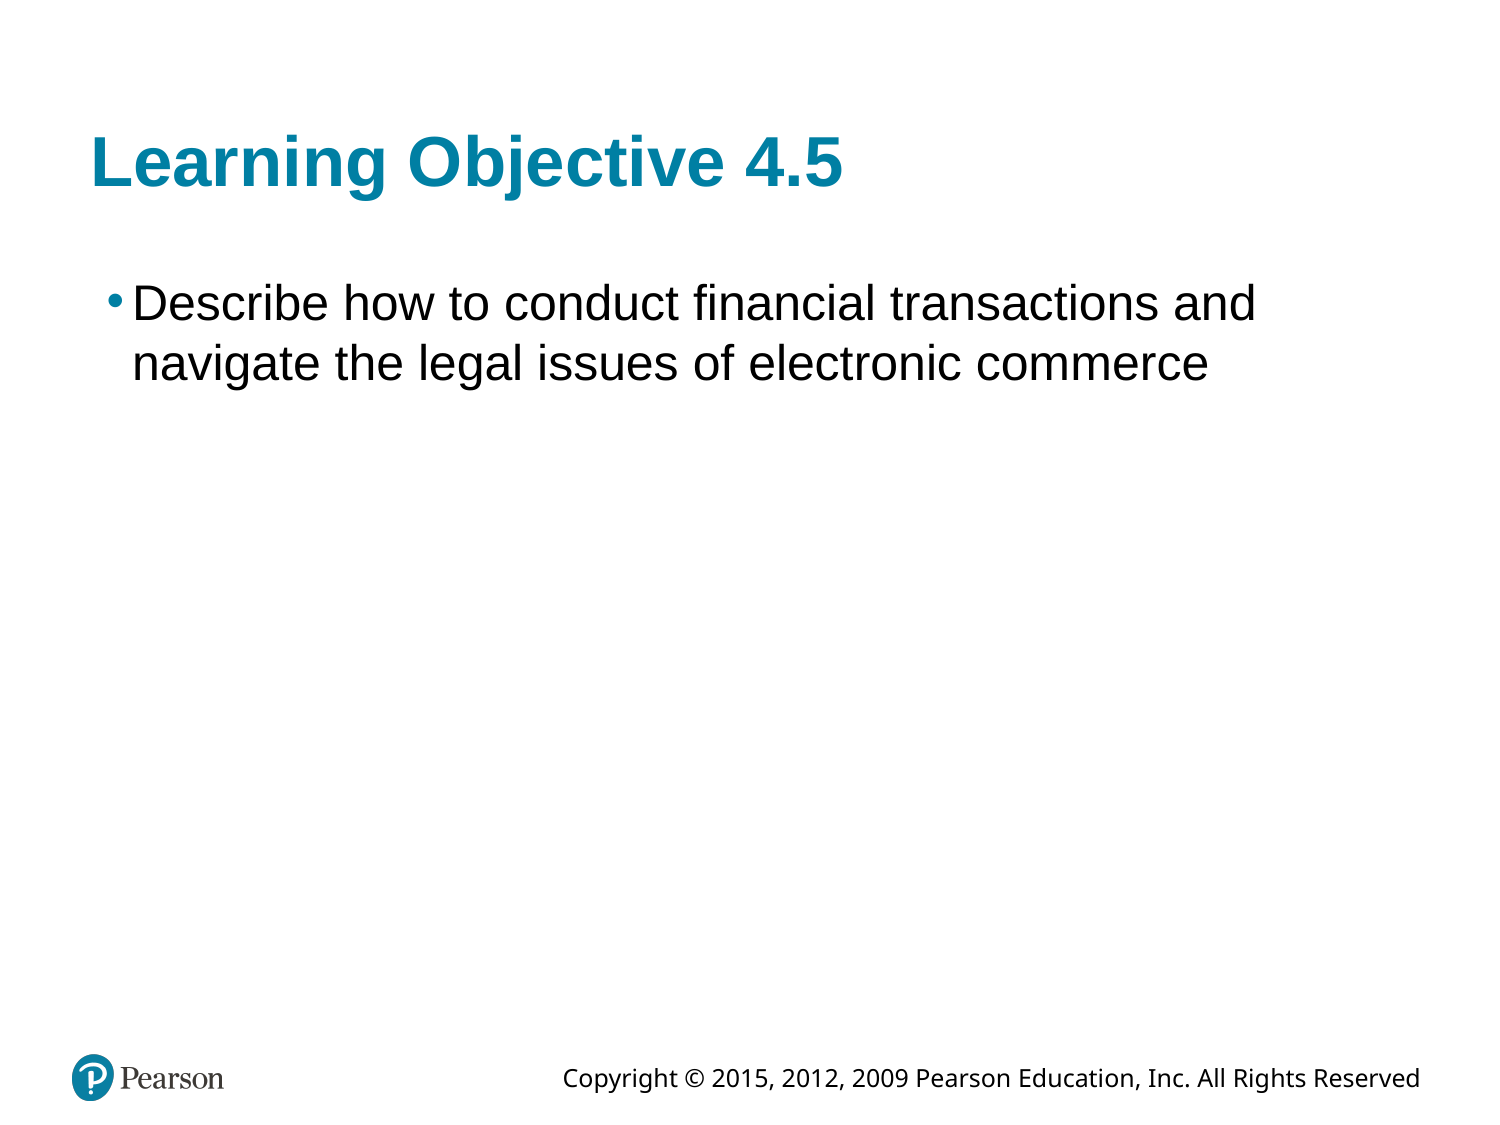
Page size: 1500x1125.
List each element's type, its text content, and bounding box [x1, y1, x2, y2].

list Describe how to conduct financial transactions and navigate the legal issues of electronic commerce [75, 255, 1425, 628]
picture [72, 1087, 83, 1101]
picture [98, 1054, 224, 1101]
picture [72, 1054, 88, 1070]
title Learning Objective 4.5 [75, 35, 1425, 216]
picture [80, 1063, 106, 1088]
